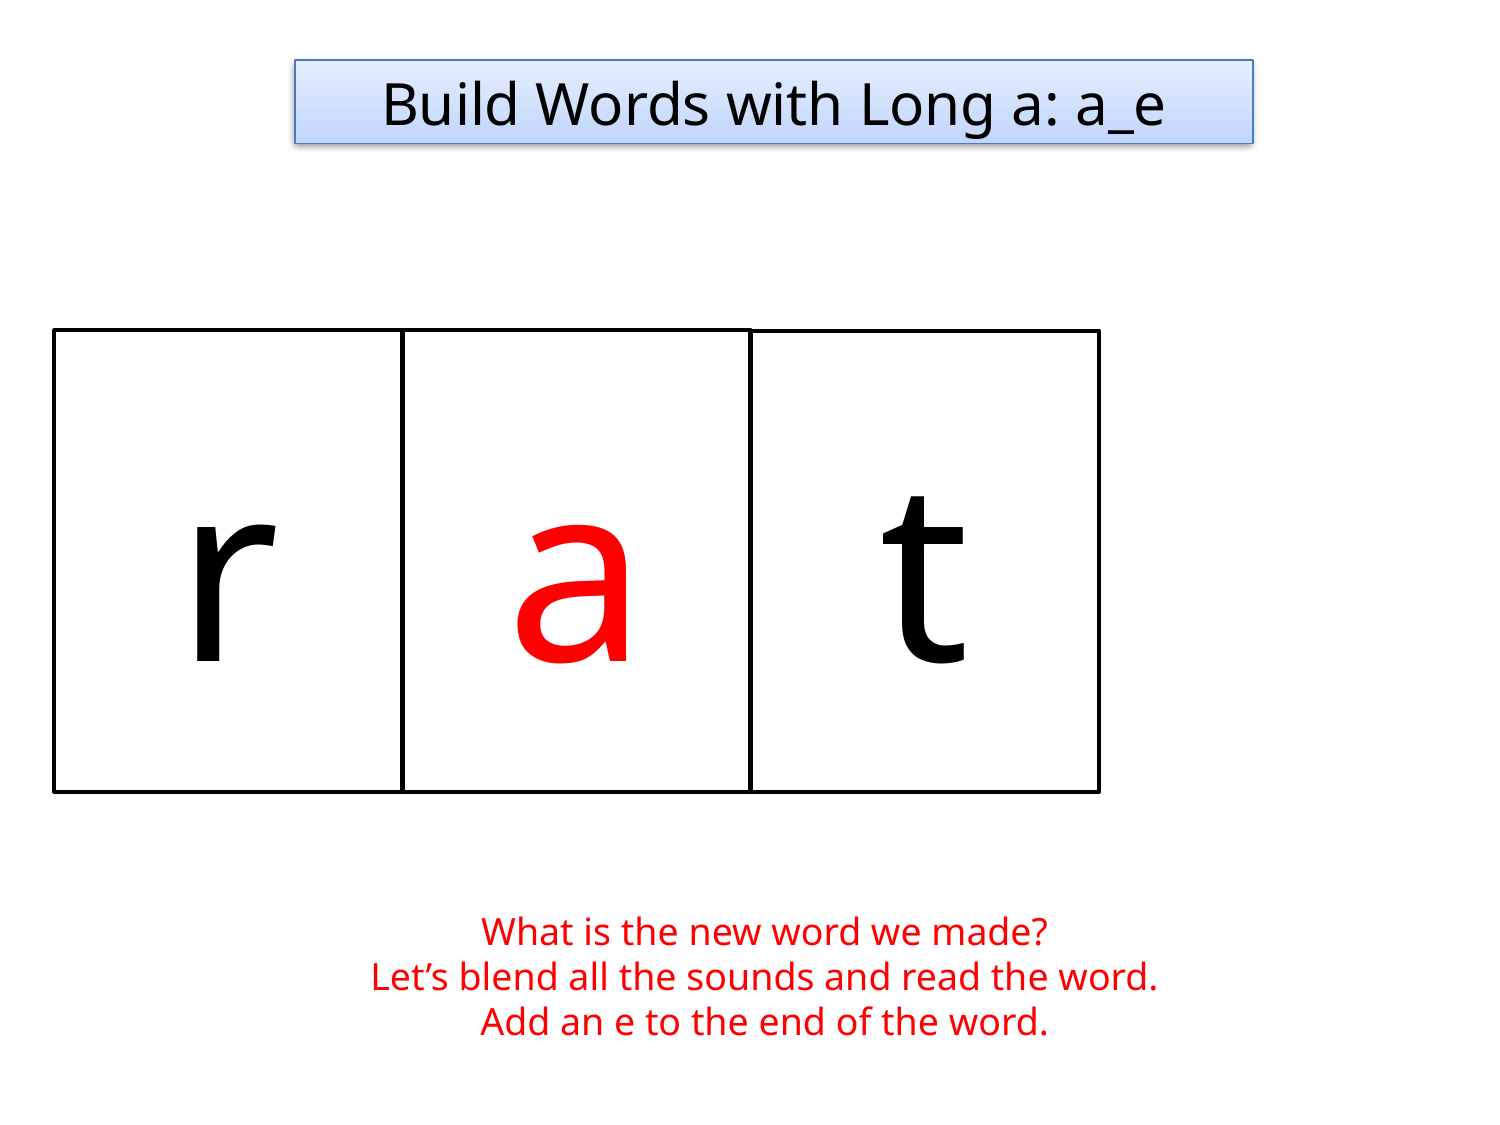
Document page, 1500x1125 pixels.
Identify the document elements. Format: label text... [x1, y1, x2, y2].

text_box Build Words with Long a: a_e [294, 59, 1254, 144]
text_box What is the new word we made? Let’s blend all the sounds and read the word. Add an e to the end of the word. [241, 900, 1288, 1051]
text_box a [400, 328, 753, 794]
text_box t [749, 329, 1101, 794]
text_box r [52, 328, 400, 794]
